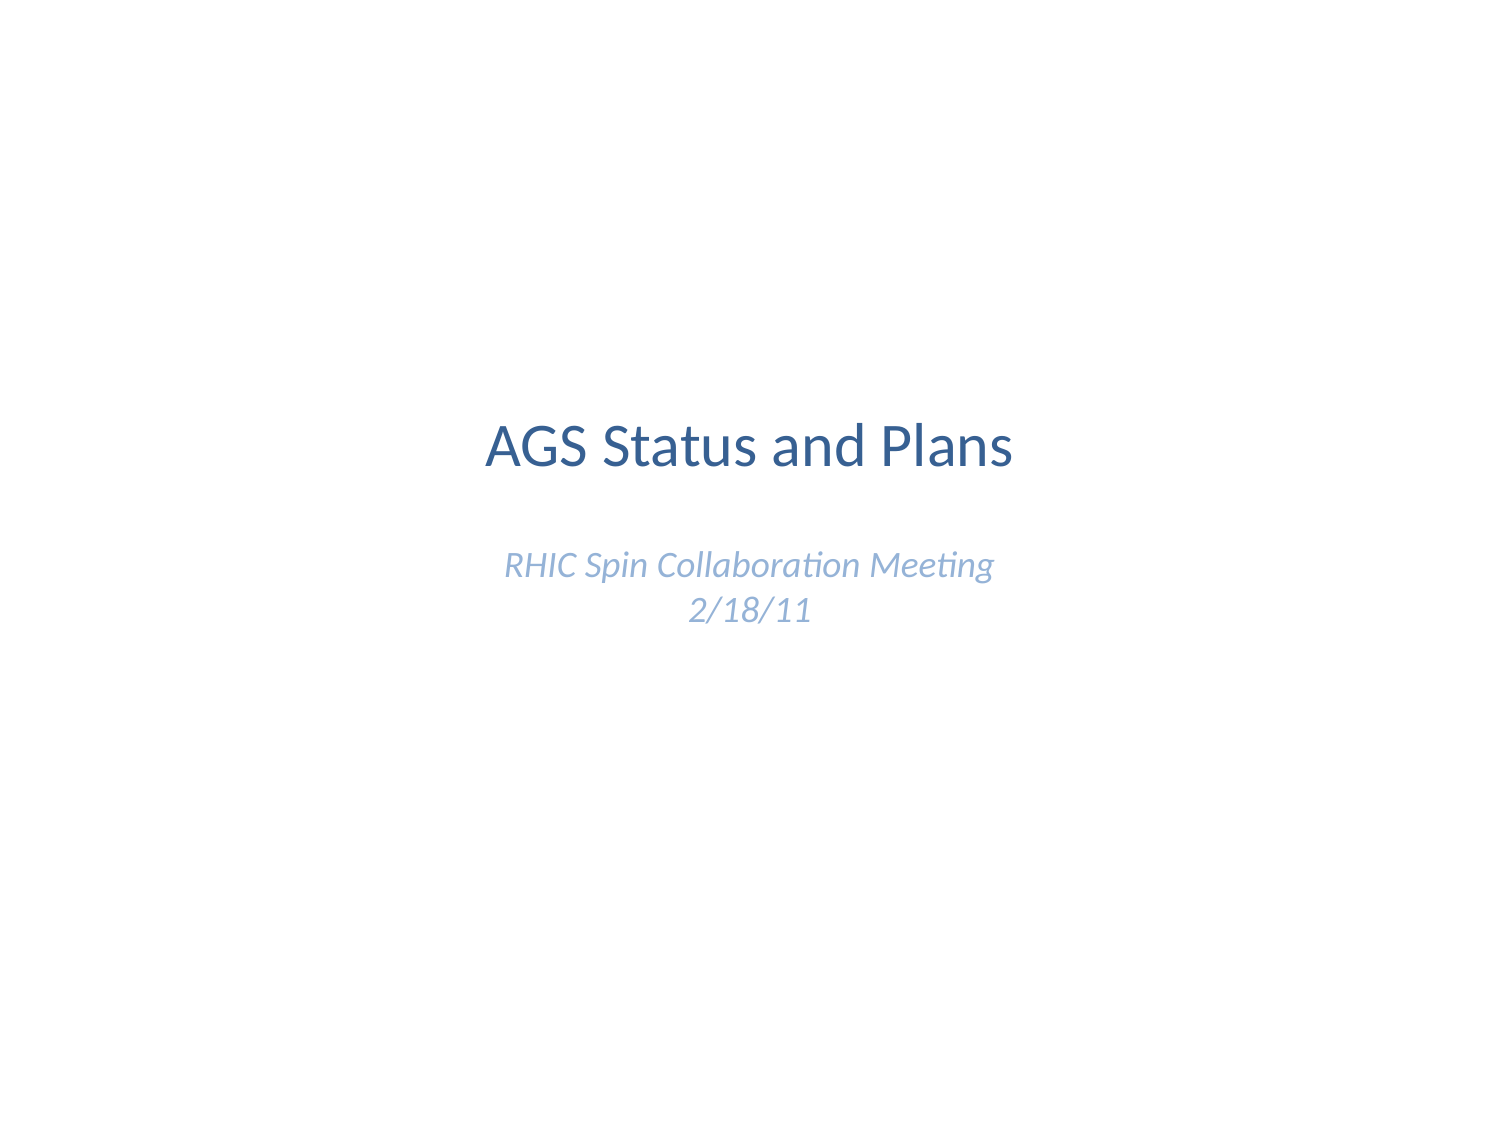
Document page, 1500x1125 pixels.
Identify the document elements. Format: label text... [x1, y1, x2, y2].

title AGS Status and Plans RHIC Spin Collaboration Meeting 2/18/11 [112, 396, 1388, 638]
